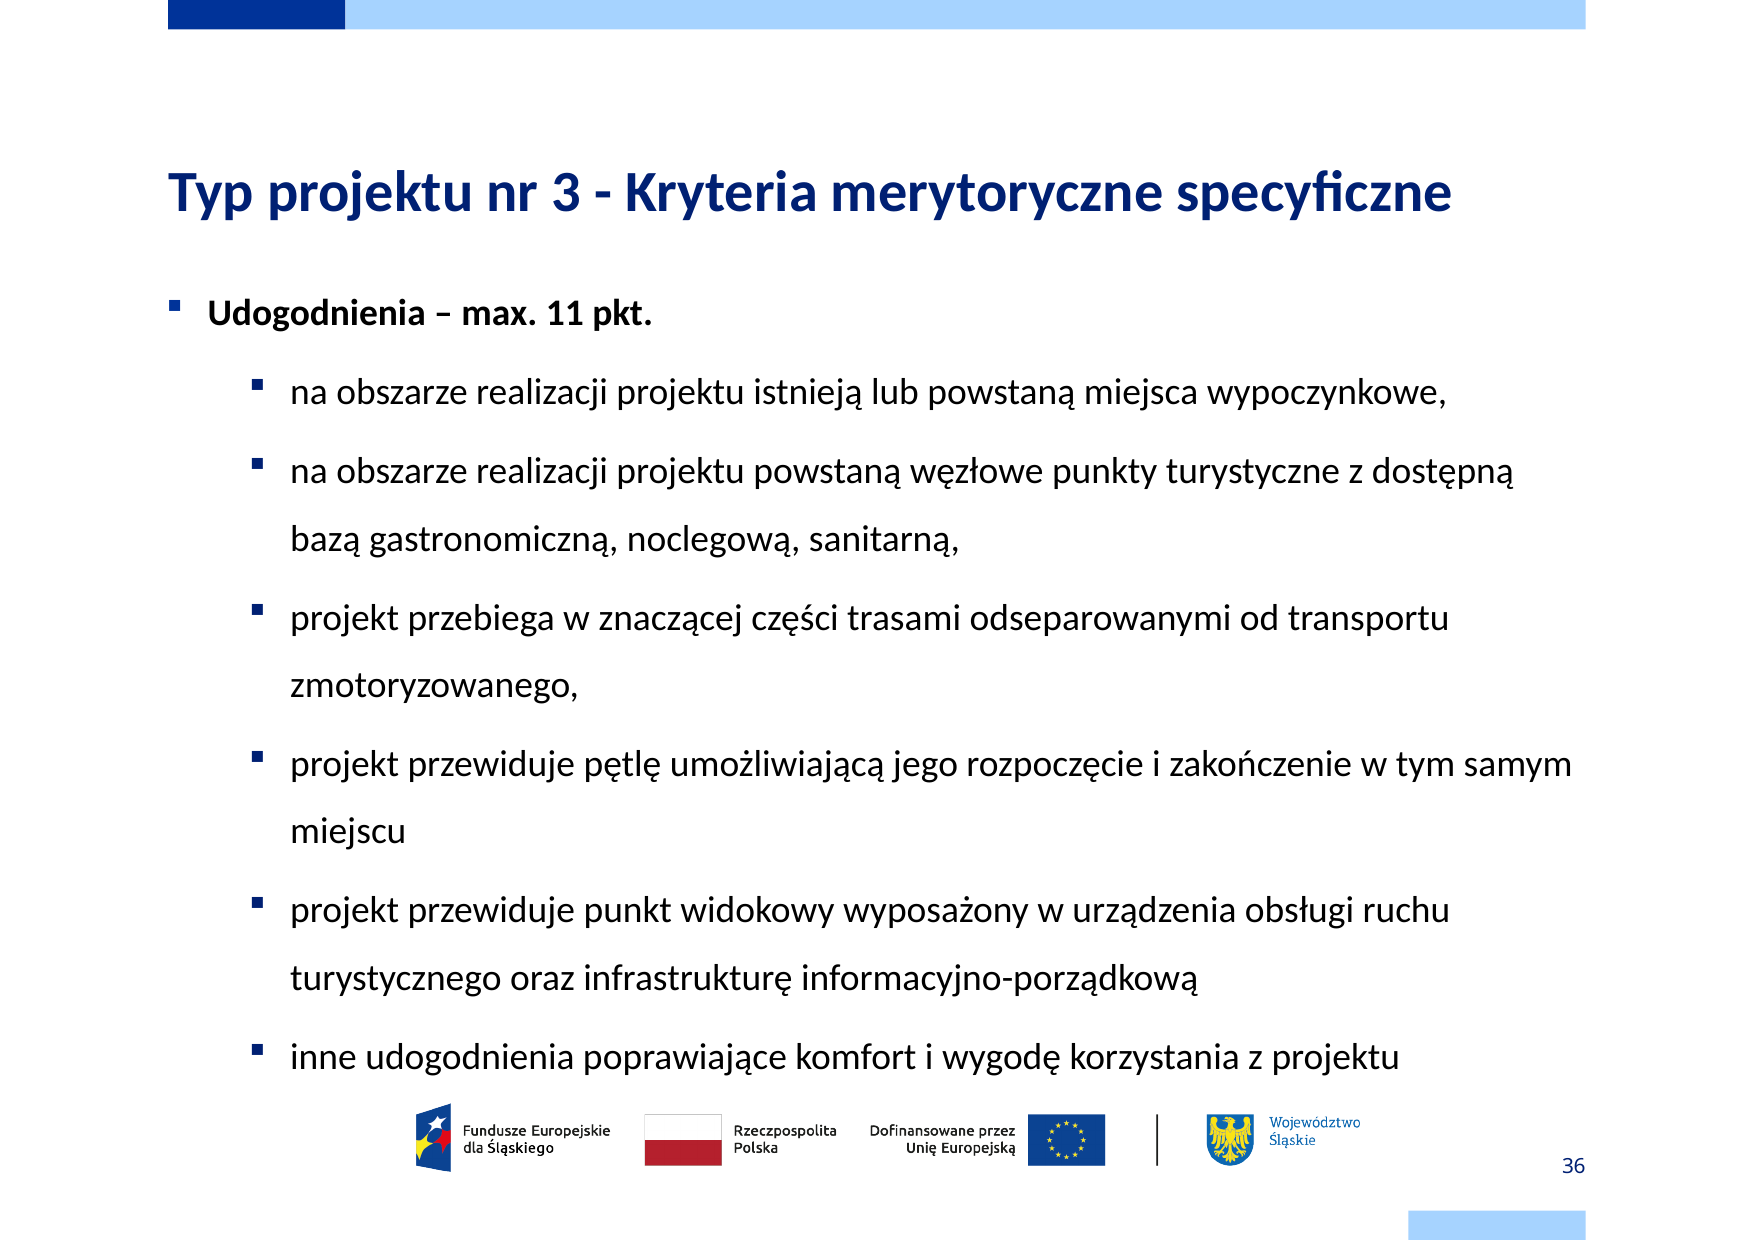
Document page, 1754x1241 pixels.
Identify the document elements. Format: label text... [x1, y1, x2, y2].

picture [416, 1128, 1360, 1172]
list Udogodnienia – max. 11 pkt. na obszarze realizacji projektu istnieją lub powstaną miejsca wypoczynkowe, na obszarze realizacji projektu powstaną węzłowe punkty turystyczne z dostępną bazą gastronomiczną, noclegową, sanitarną, projekt przebiega w znaczącej części trasami odseparowanymi od transportu zmotoryzowanego, projekt przewiduje pętlę umożliwiającą jego rozpoczęcie i zakończenie w tym samym miejscu projekt przewiduje punkt widokowy wyposażony w urządzenia obsługi ruchu turystycznego oraz infrastrukturę informacyjno-porządkową inne udogodnienia poprawiające komfort i wygodę korzystania z projektu [166, 265, 1584, 1128]
slide_number 36 [1408, 1151, 1586, 1182]
title Typ projektu nr 3 - Kryteria merytoryczne specyficzne [168, 147, 1586, 231]
